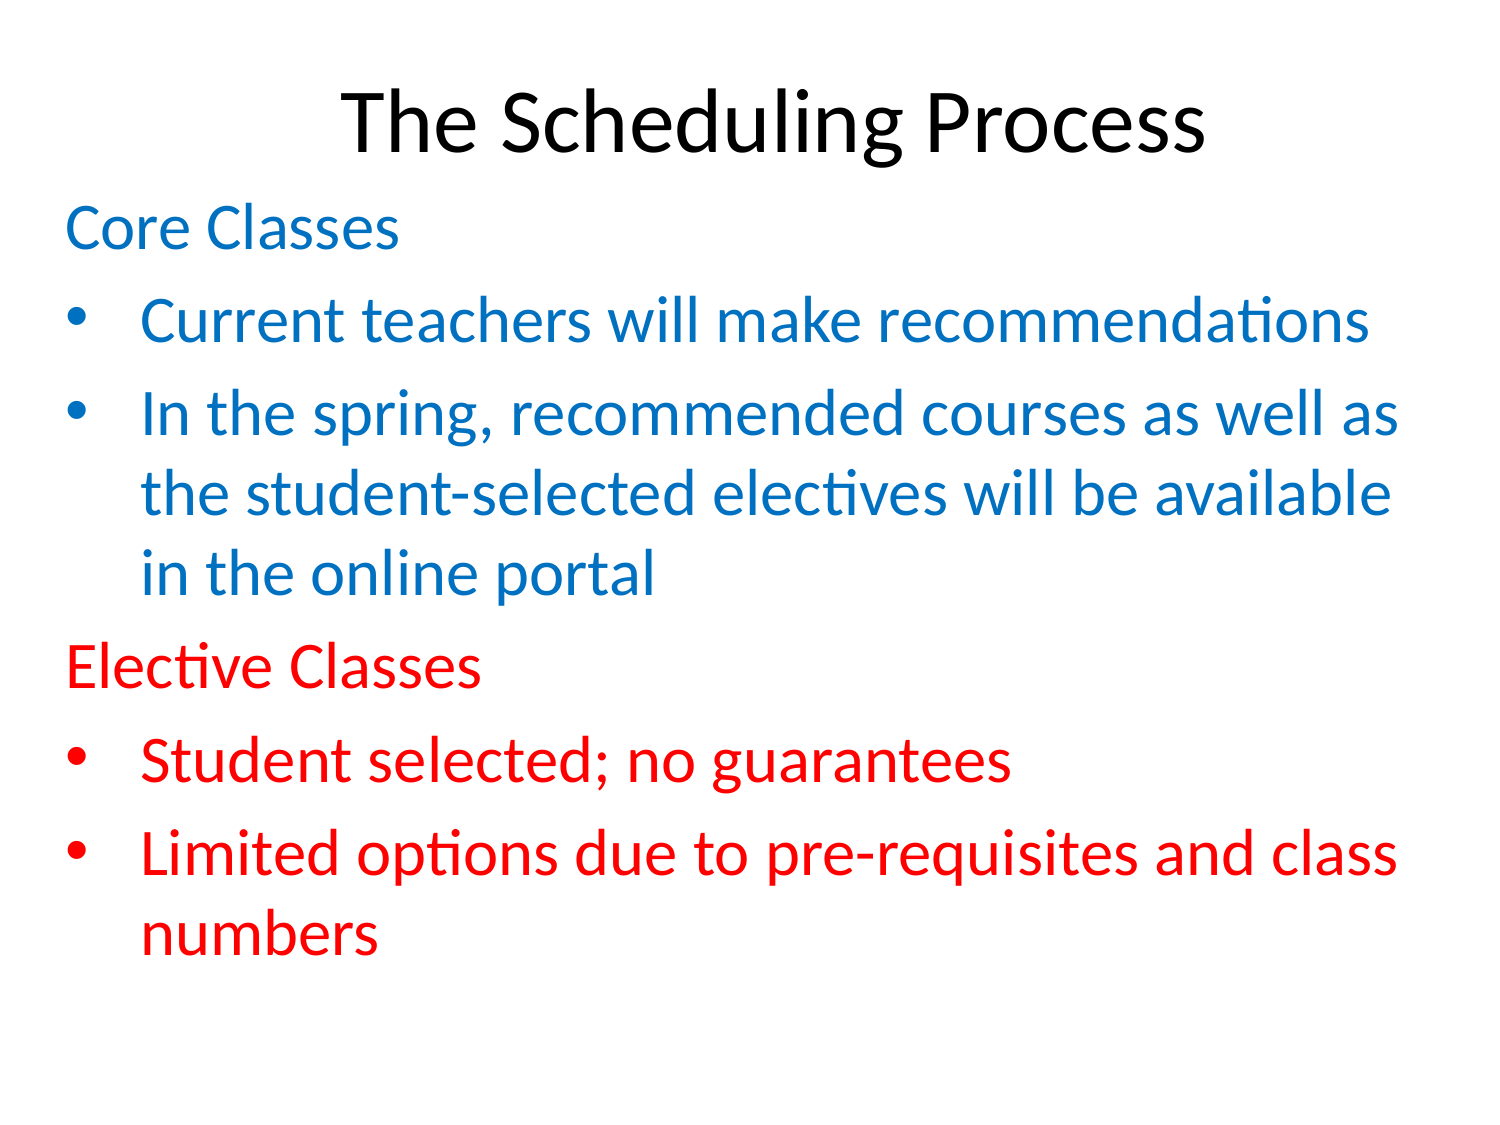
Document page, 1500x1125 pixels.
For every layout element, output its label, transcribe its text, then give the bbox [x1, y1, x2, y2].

title The Scheduling Process [137, 0, 1413, 174]
subtitle Core Classes Current teachers will make recommendations In the spring, recommended courses as well as the student-selected electives will be available in the online portal Elective Classes Student selected; no guarantees Limited options due to pre-requisites and class numbers [50, 174, 1438, 1075]
